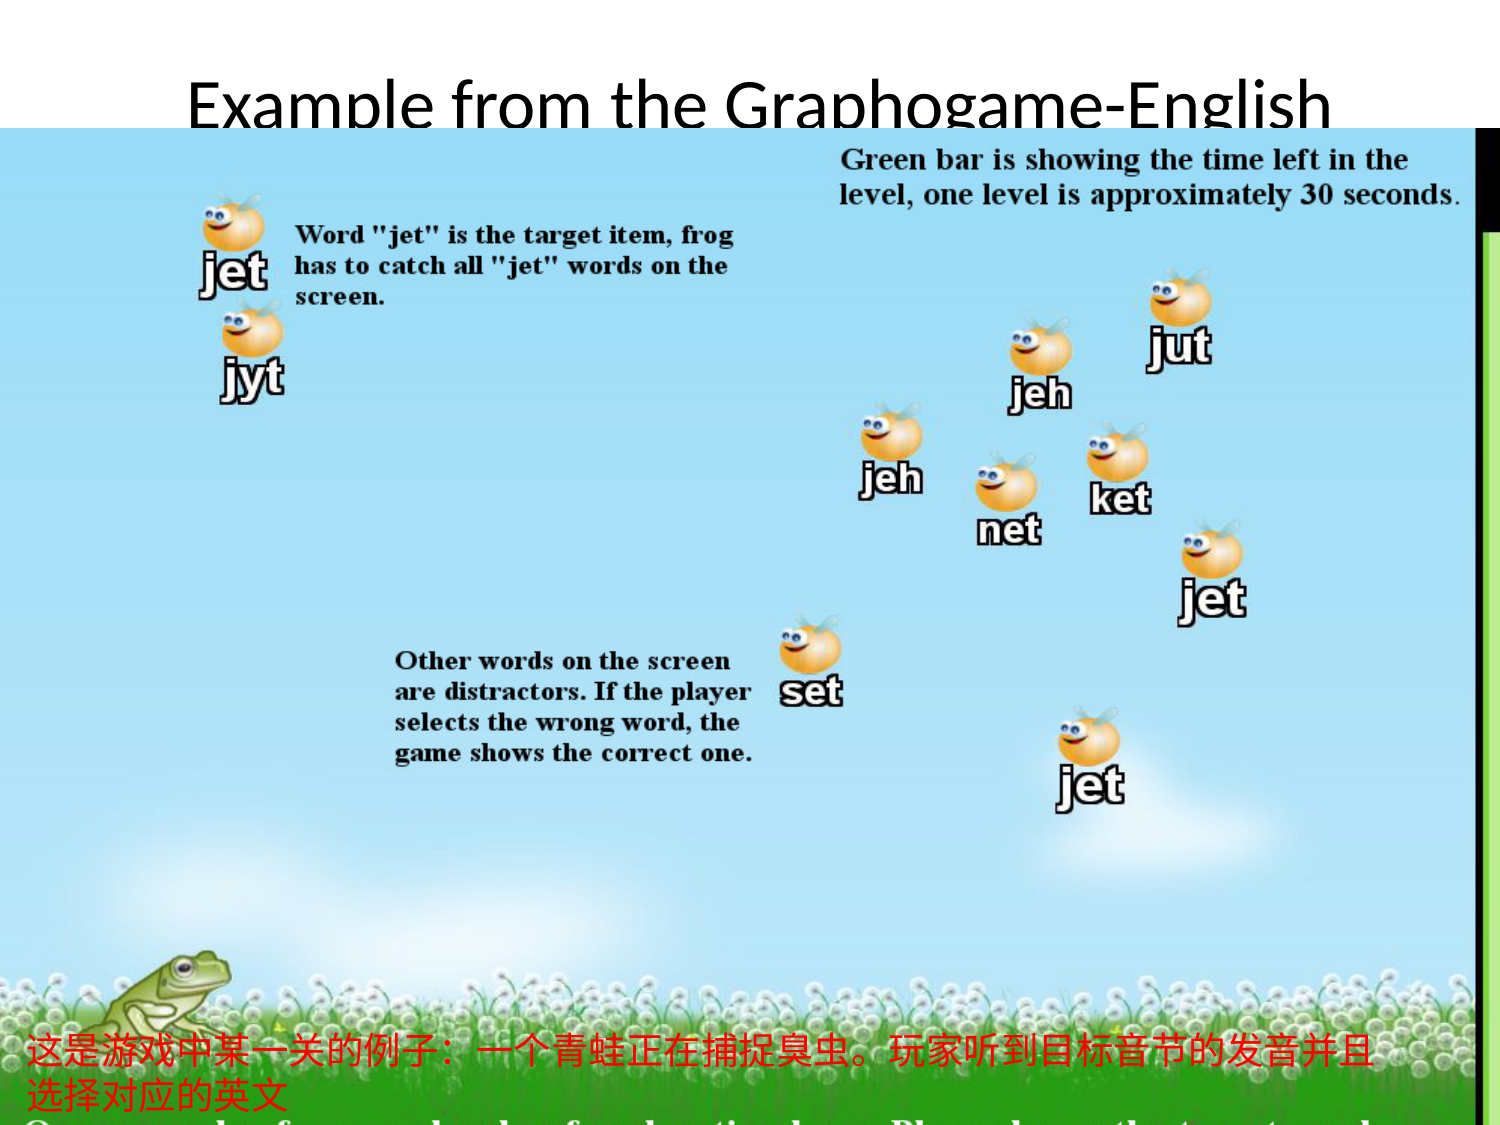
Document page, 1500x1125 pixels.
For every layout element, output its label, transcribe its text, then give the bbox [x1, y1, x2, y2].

title Example from the Graphogame-English [75, 48, 1447, 128]
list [0, 128, 1500, 1125]
